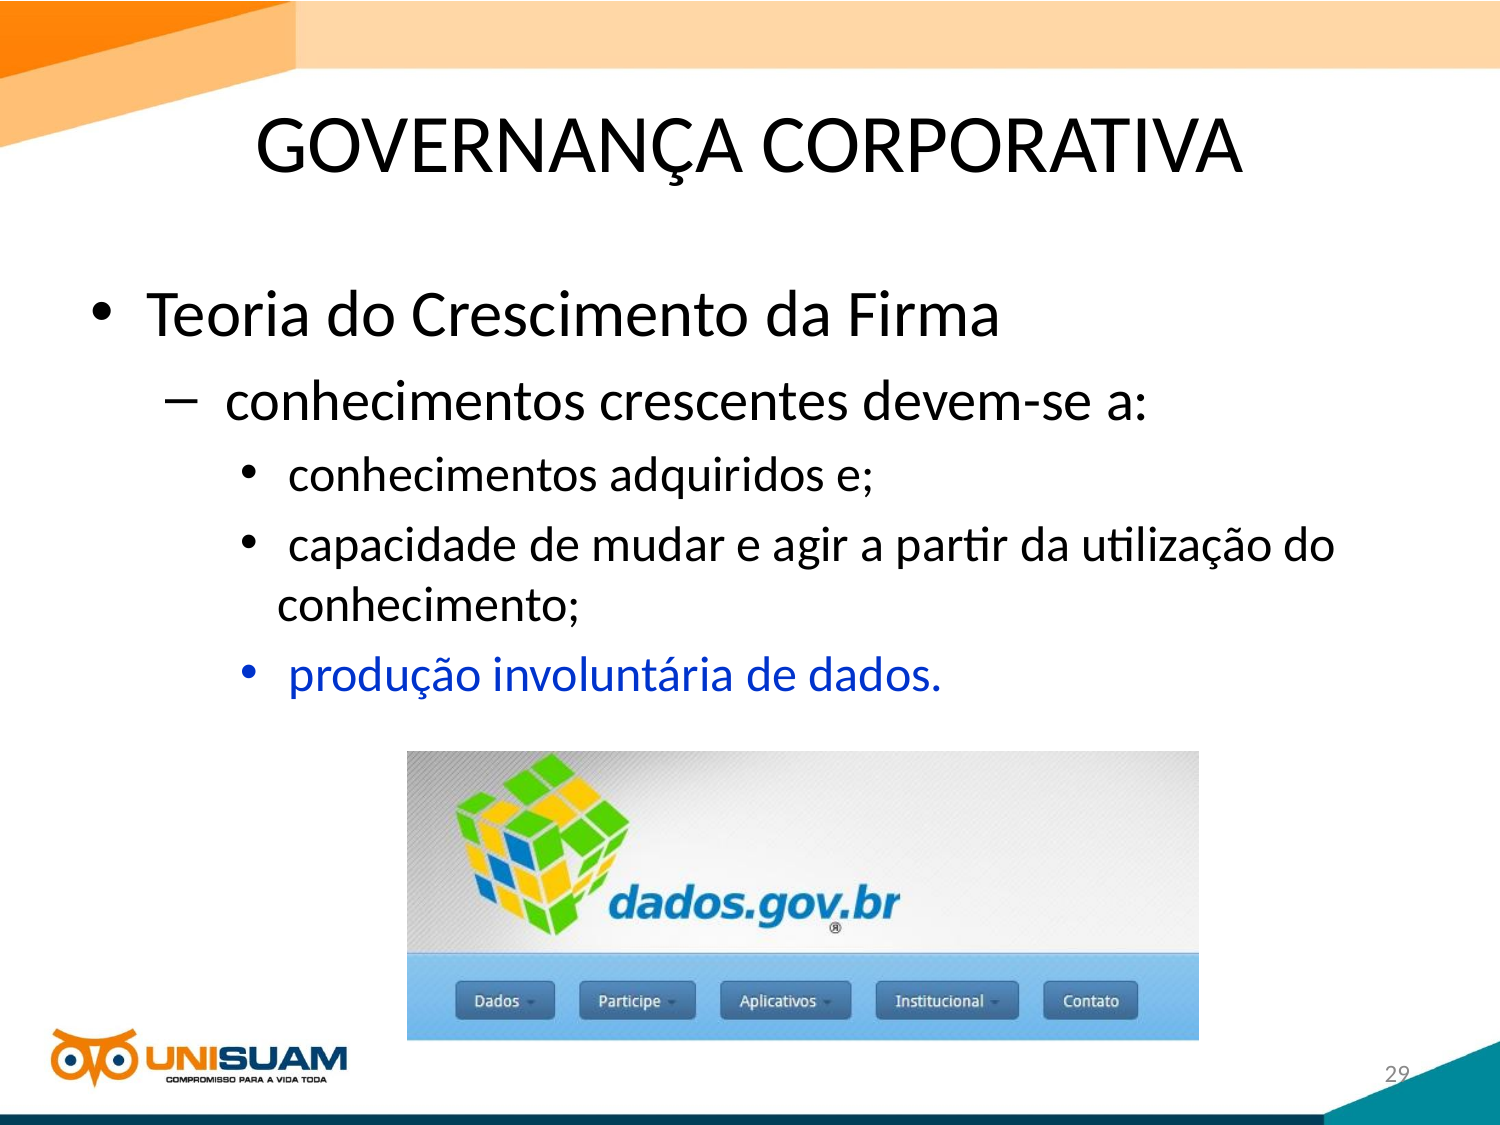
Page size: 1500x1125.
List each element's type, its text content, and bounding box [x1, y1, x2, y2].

picture [0, 1, 1500, 1125]
text_box 29 [1074, 1042, 1425, 1103]
list Teoria do Crescimento da Firma conhecimentos crescentes devem-se a: conhecimentos adquiridos e; capacidade de mudar e agir a partir da utilização do conhecimento; produção involuntária de dados. [75, 262, 1425, 1005]
title GOVERNANÇA CORPORATIVA [75, 45, 1425, 233]
